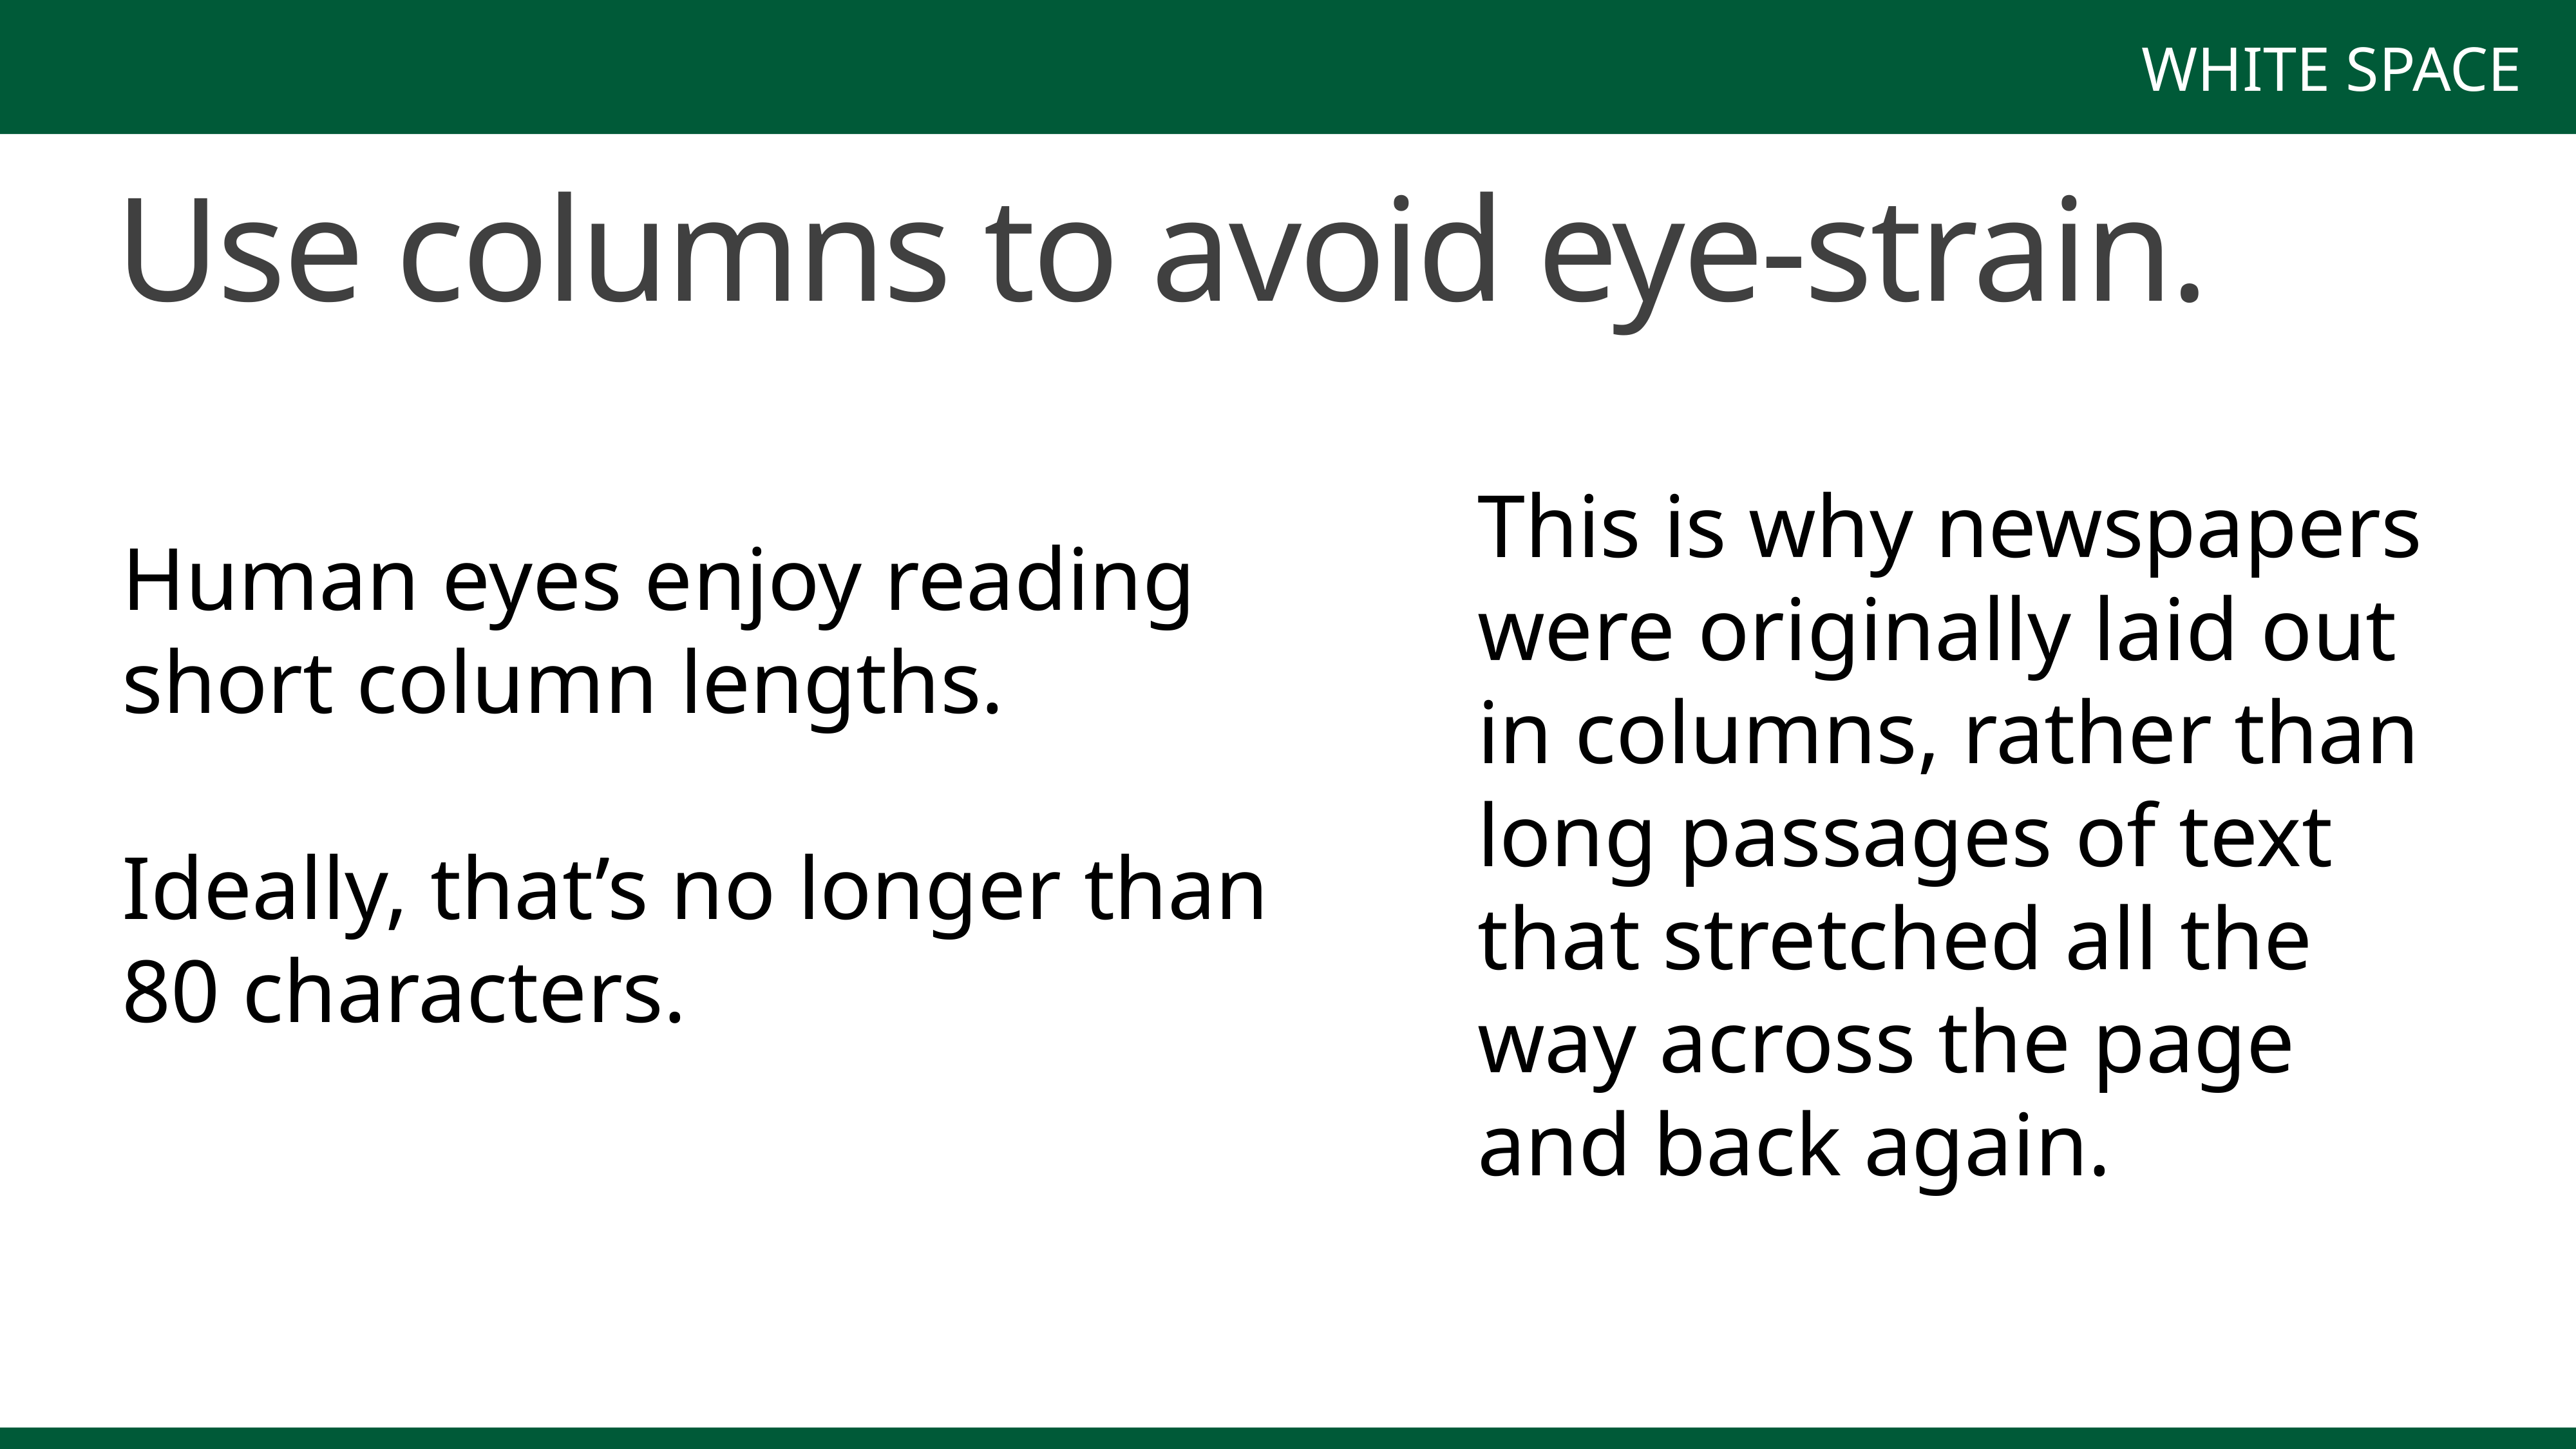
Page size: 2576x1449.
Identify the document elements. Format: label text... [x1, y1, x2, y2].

title Use columns to avoid eye-strain. [109, 133, 2456, 386]
text_box WHITE SPACE [2136, 25, 2528, 109]
text_box This is why newspapers were originally laid out in columns, rather than long passages of text that stretched all the way across the page and back again. [1472, 363, 2456, 1198]
text_box Human eyes enjoy reading short column lengths. Ideally, that’s no longer than 80 characters. [117, 519, 1374, 1045]
